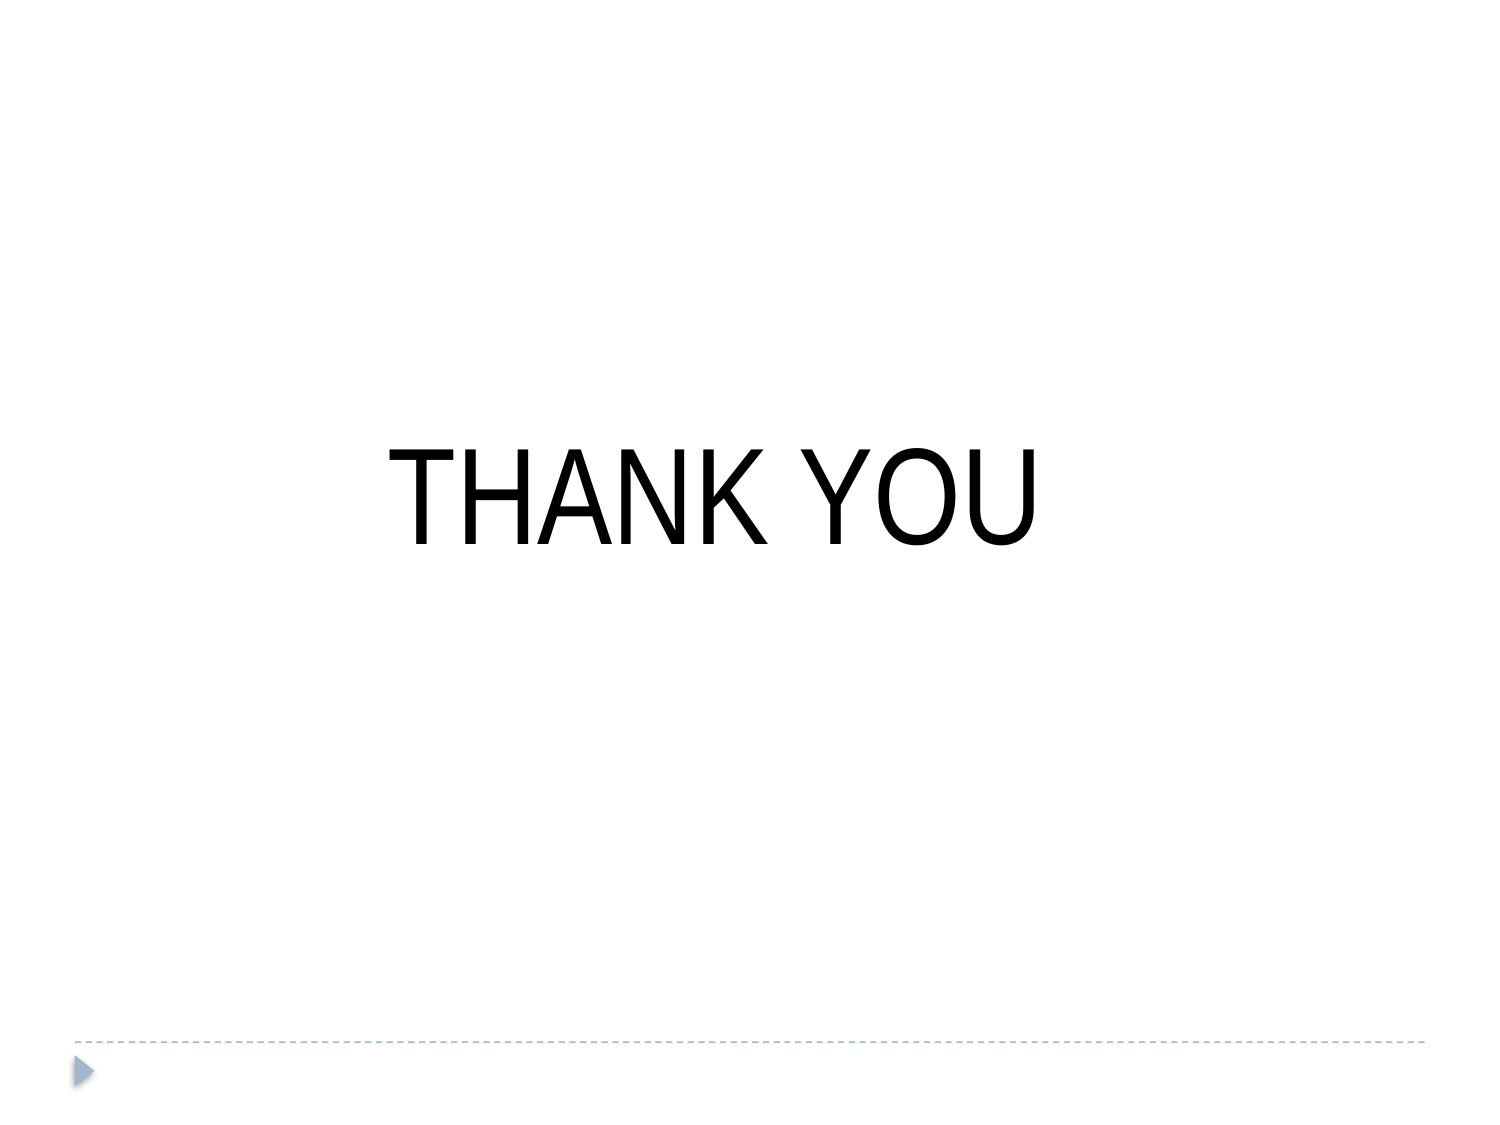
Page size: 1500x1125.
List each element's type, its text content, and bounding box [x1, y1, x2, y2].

text_box THANK YOU [262, 399, 1200, 580]
